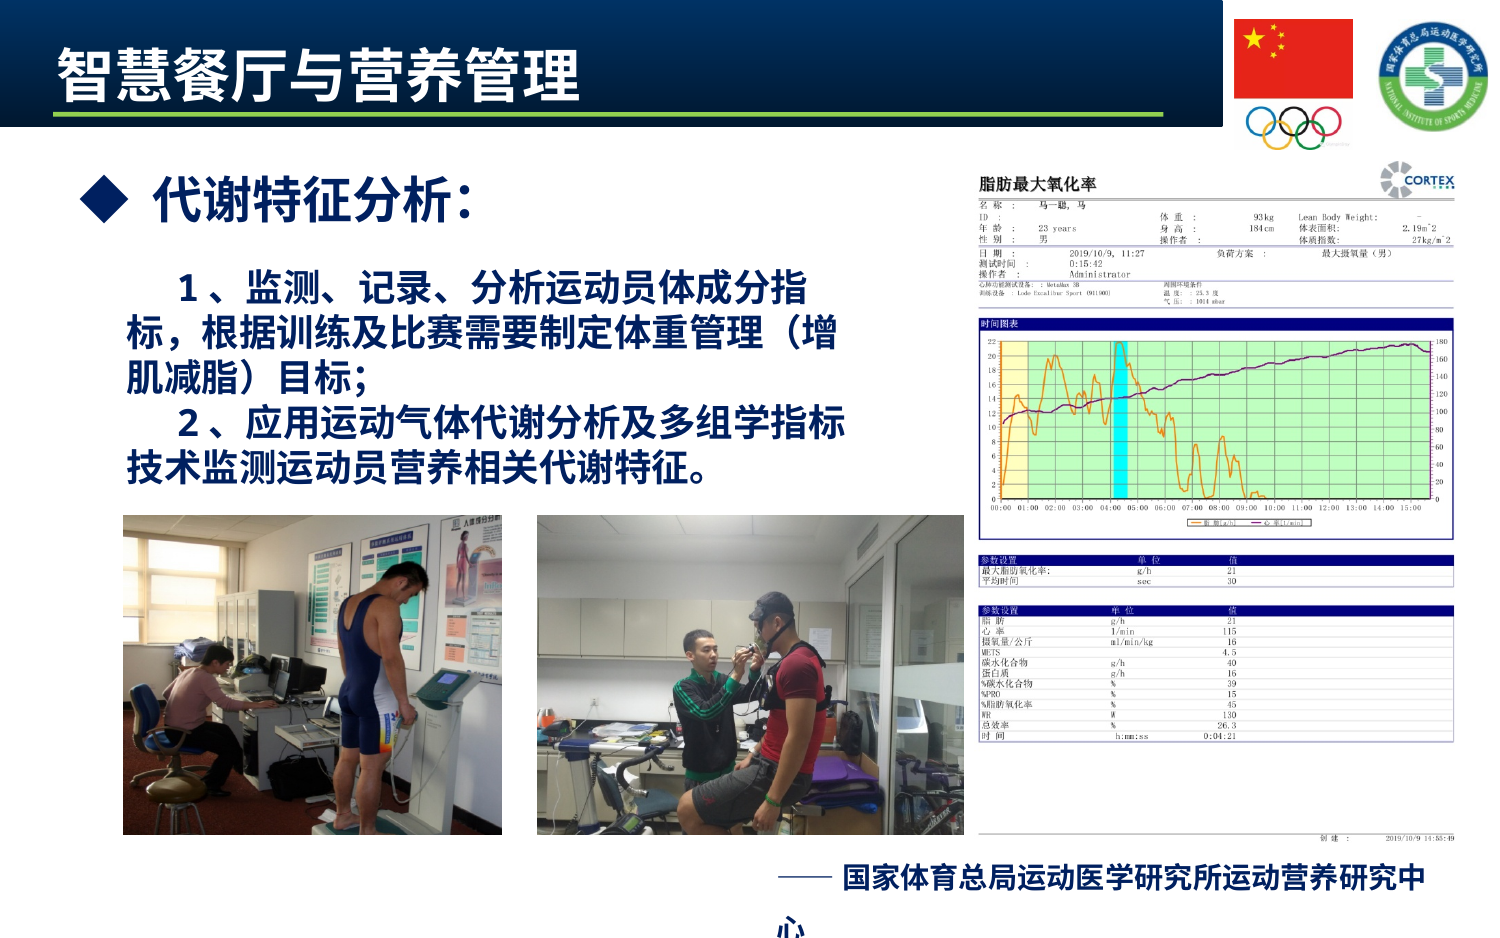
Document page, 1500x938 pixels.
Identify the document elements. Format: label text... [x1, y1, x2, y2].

text_box ◆ 代谢特征分析： [64, 188, 969, 318]
text_box 1、监测、记录、分析运动员体成分指标，根据训练及比赛需要制定体重管理（增肌减脂）目标； 2、应用运动气体代谢分析及多组学指标技术监测运动员营养相关代谢特征。 [112, 256, 880, 496]
picture [537, 515, 964, 836]
picture [123, 515, 503, 836]
picture [974, 161, 1459, 844]
picture [1376, 19, 1489, 132]
picture [1234, 19, 1353, 31]
text_box 智慧餐厅与营养管理 [41, 31, 1392, 188]
